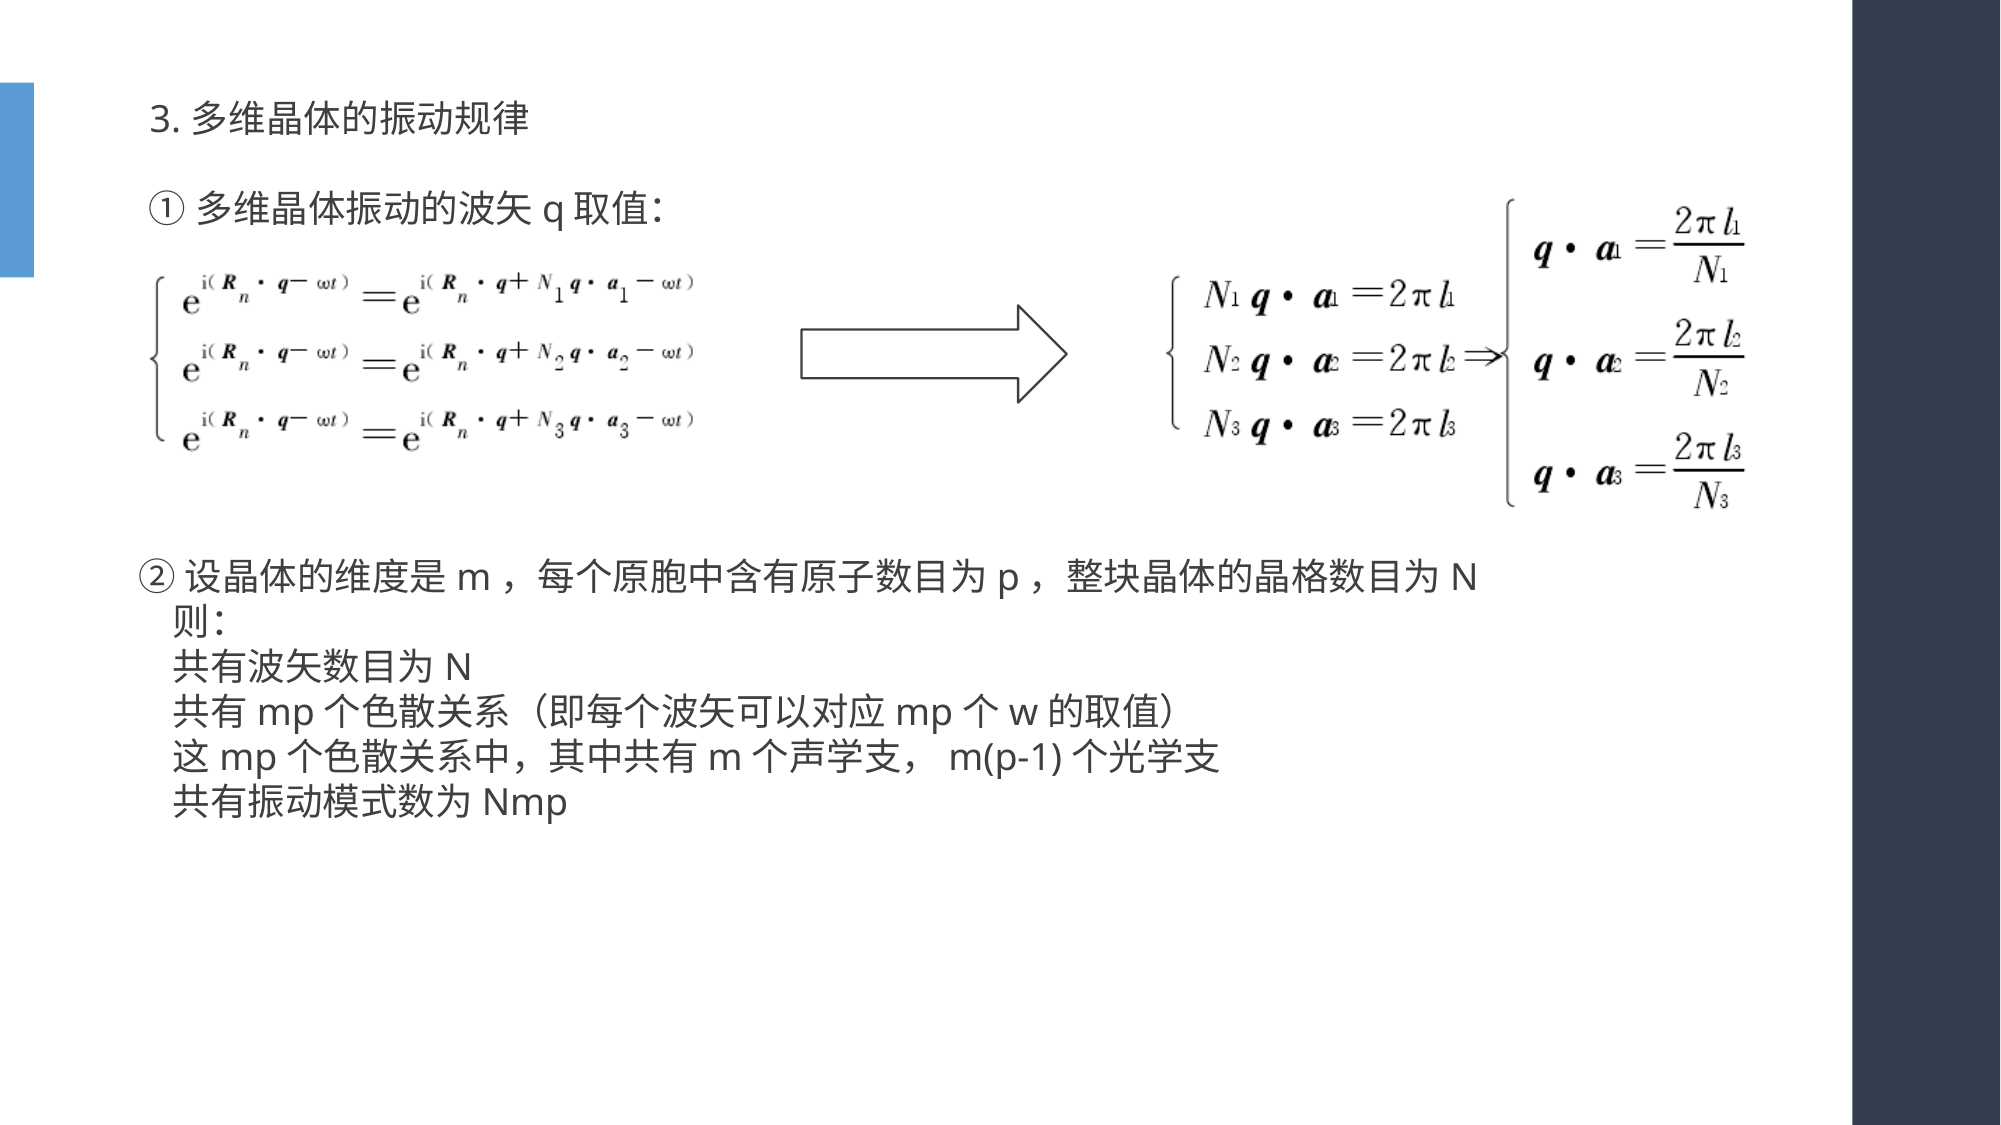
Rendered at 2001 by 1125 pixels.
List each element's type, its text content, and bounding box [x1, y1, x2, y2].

text_box [800, 304, 1068, 404]
picture [133, 237, 720, 470]
slide_number [1852, 1012, 2000, 1110]
text_box ②设晶体的维度是m，每个原胞中含有原子数目为p，整块晶体的晶格数目为N 则： 共有波矢数目为N 共有mp个色散关系（即每个波矢可以对应mp个w的取值） 这mp个色散关系中，其中共有m个声学支，m(p-1)个光学支 共有振动模式数为Nmp [123, 545, 1785, 876]
text_box ①多维晶体振动的波矢q取值： [134, 177, 1636, 238]
list 3.多维晶体的振动规律 [134, 82, 1734, 149]
picture [1150, 187, 1779, 521]
